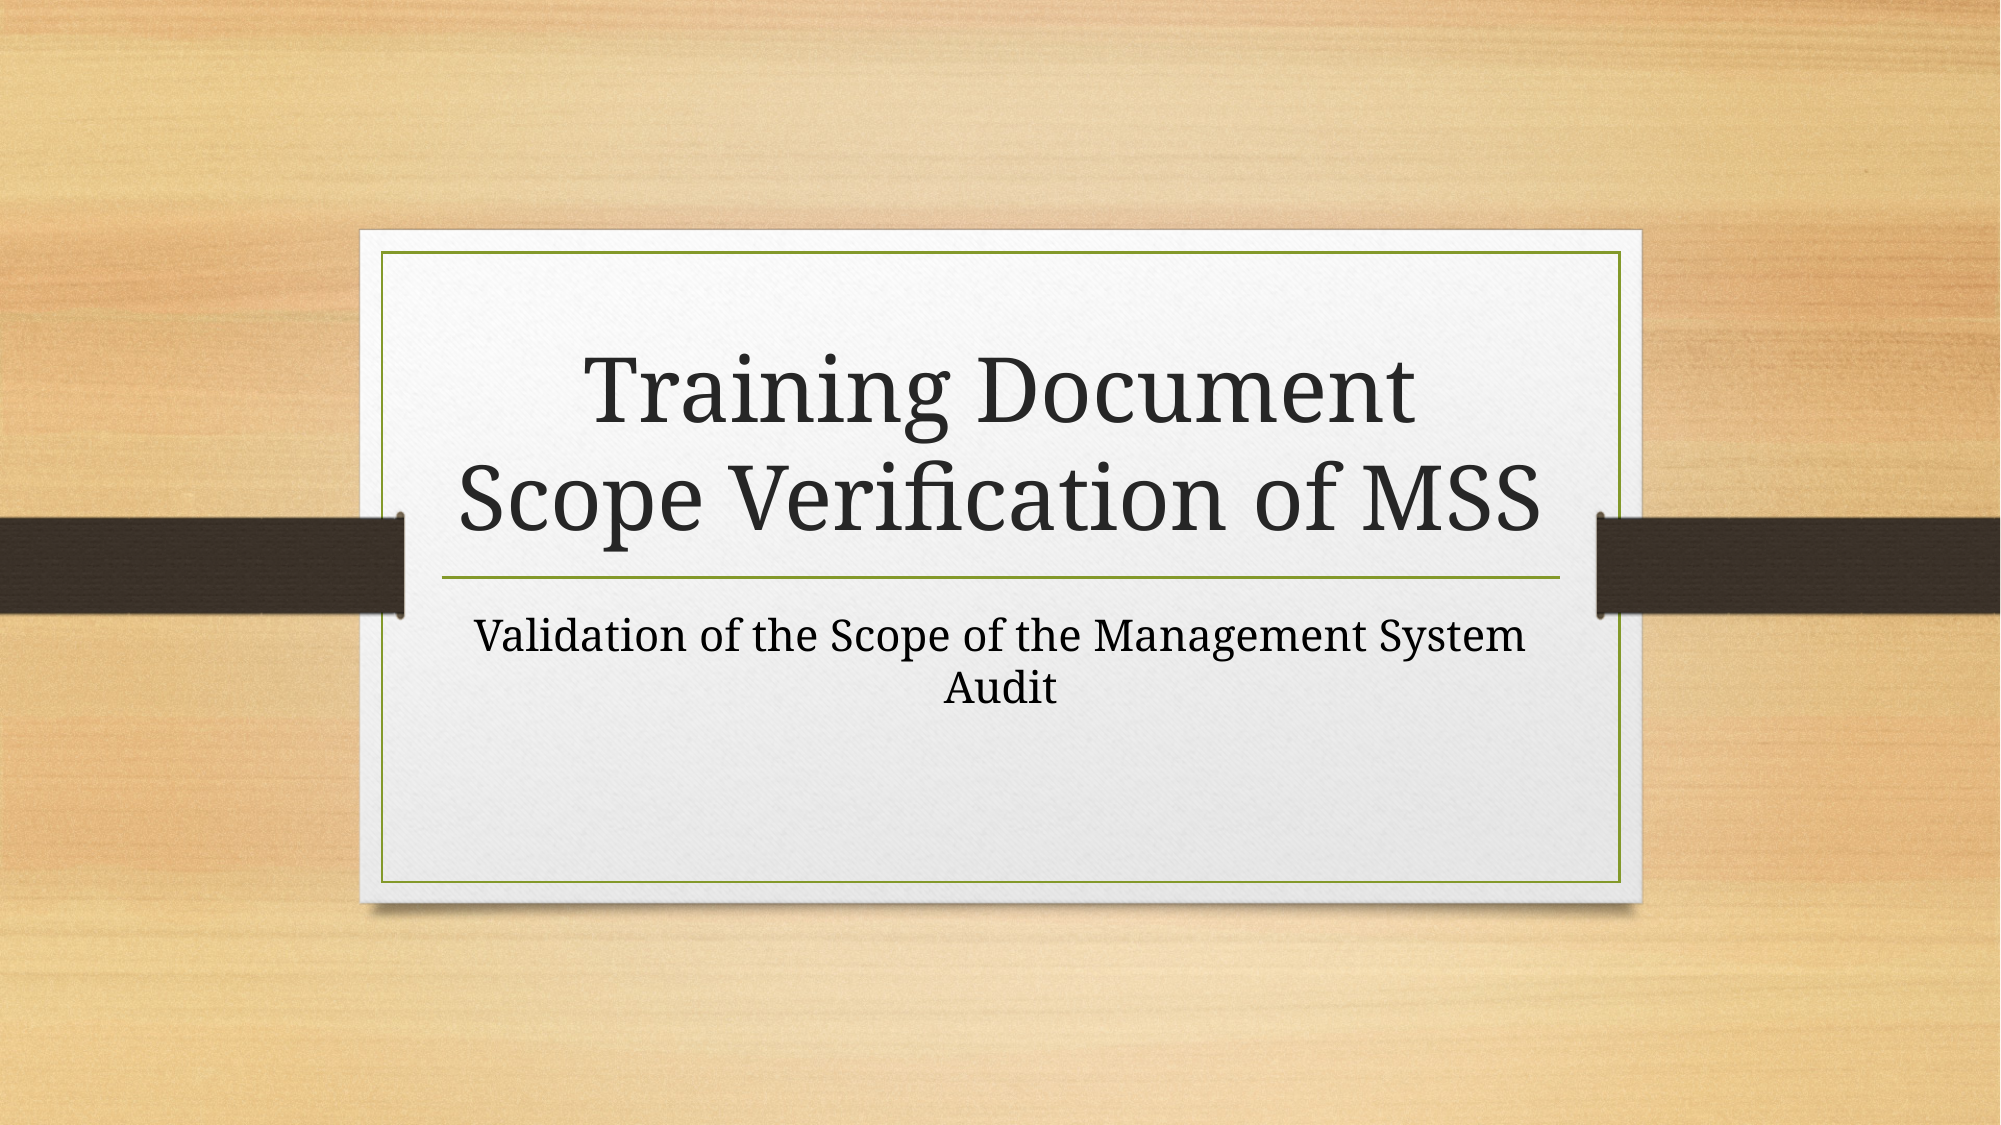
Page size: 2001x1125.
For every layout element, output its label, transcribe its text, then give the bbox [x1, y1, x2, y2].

title Training Document Scope Verification of MSS [441, 306, 1560, 556]
subtitle Validation of the Scope of the Management System Audit [441, 600, 1560, 817]
picture [0, 0, 2001, 1125]
